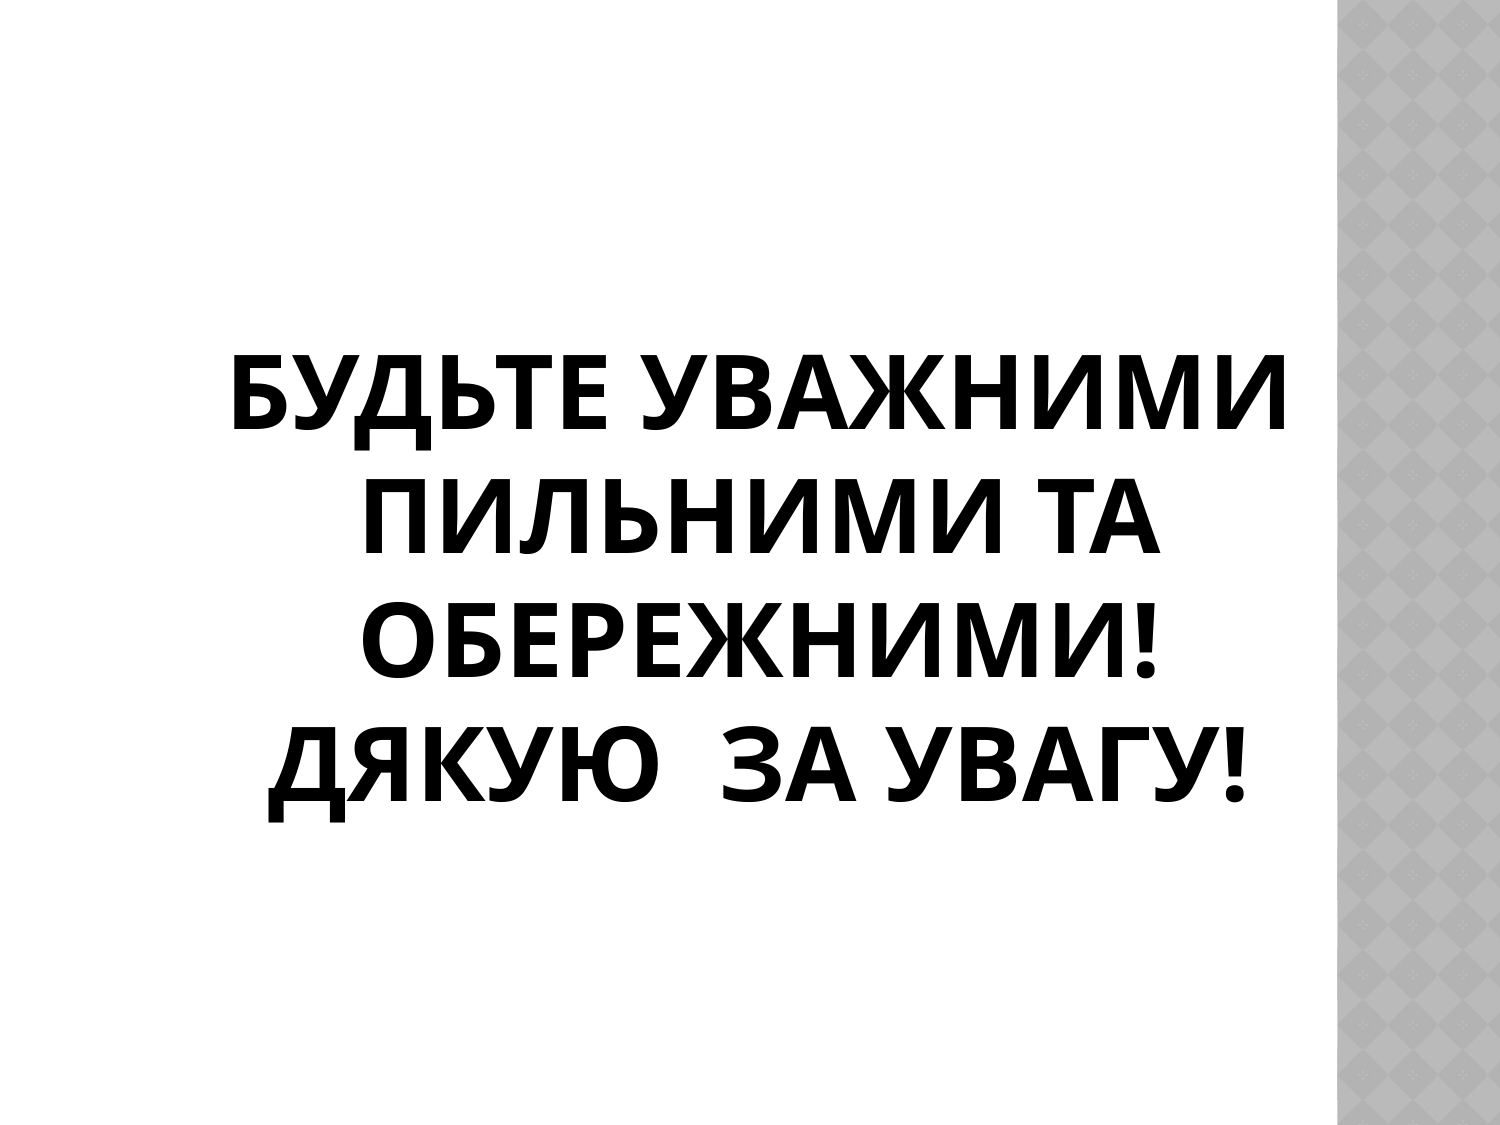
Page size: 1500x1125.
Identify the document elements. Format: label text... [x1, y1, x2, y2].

title Будьте уважними пильними та обережними! Дякую за увагу! [183, 243, 1336, 823]
